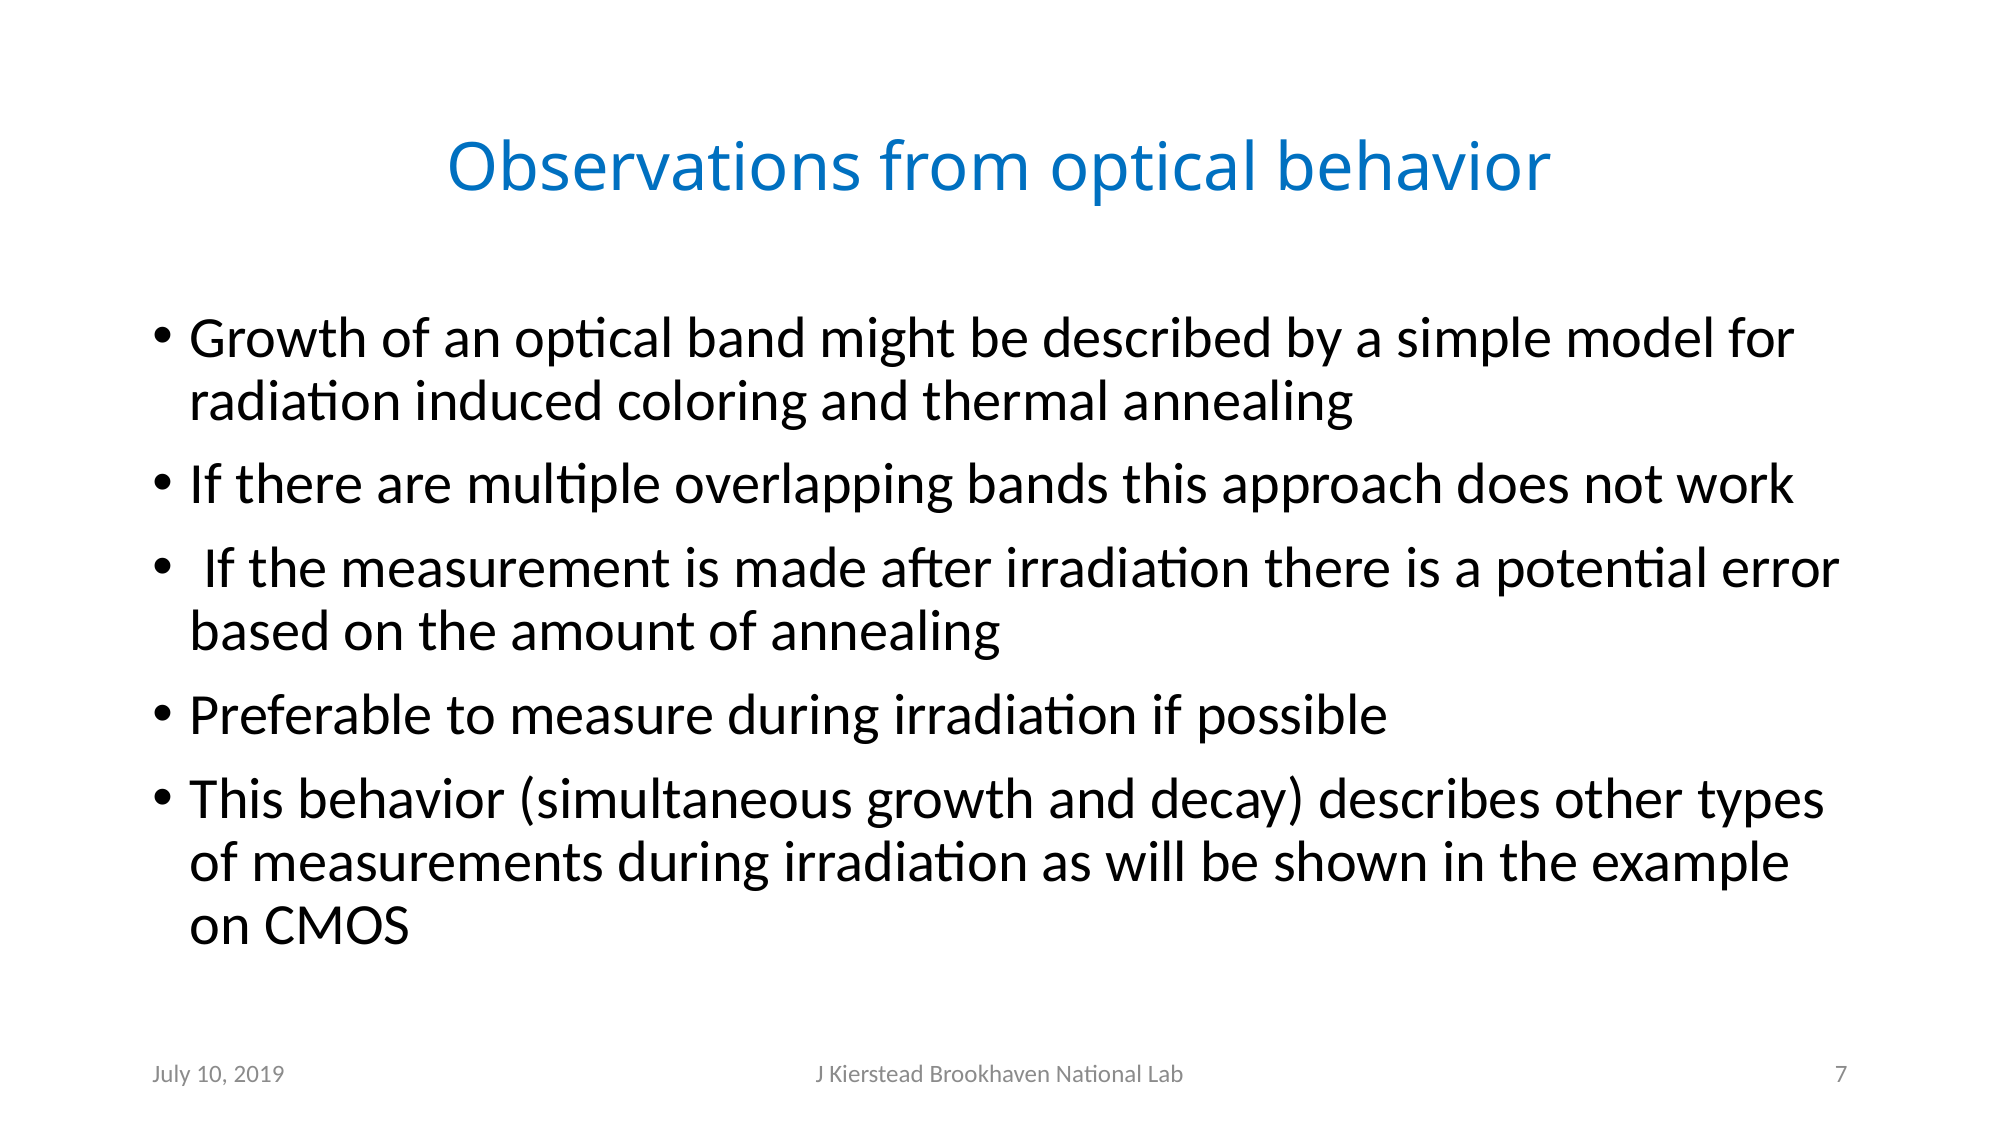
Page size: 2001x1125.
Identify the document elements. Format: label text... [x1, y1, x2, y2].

list Growth of an optical band might be described by a simple model for radiation induced coloring and thermal annealing If there are multiple overlapping bands this approach does not work If the measurement is made after irradiation there is a potential error based on the amount of annealing Preferable to measure during irradiation if possible This behavior (simultaneous growth and decay) describes other types of measurements during irradiation as will be shown in the example on CMOS [137, 299, 1863, 1014]
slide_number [137, 1042, 588, 1103]
title Observations from optical behavior [137, 59, 1863, 278]
slide_number 7 [1412, 1042, 1863, 1103]
footer J Kierstead Brookhaven National Lab [662, 1042, 1338, 1103]
